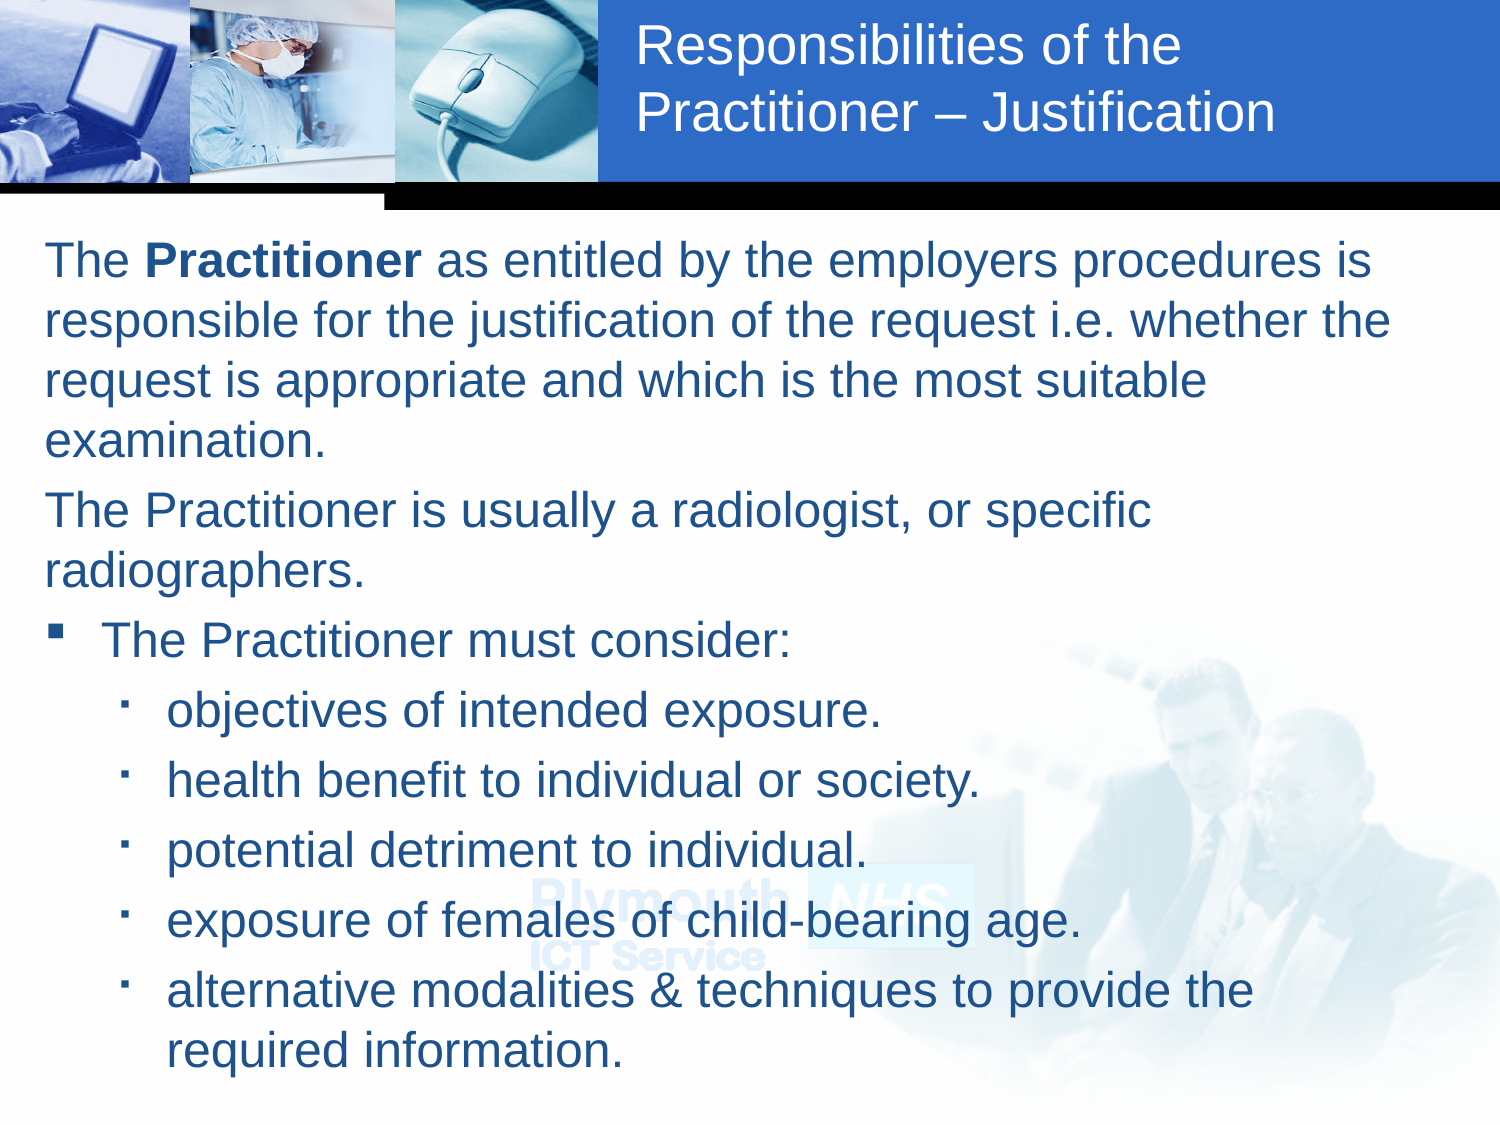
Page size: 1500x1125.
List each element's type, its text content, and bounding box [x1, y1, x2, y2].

picture [0, 194, 1500, 1125]
list The Practitioner as entitled by the employers procedures is responsible for the justification of the request i.e. whether the request is appropriate and which is the most suitable examination. The Practitioner is usually a radiologist, or specific radiographers. The Practitioner must consider: objectives of intended exposure. health benefit to individual or society. potential detriment to individual. exposure of females of child-bearing age. alternative modalities & techniques to provide the required information. [29, 219, 1459, 1071]
picture [0, 0, 598, 183]
title Responsibilities of the Practitioner – Justification [620, 37, 1471, 114]
